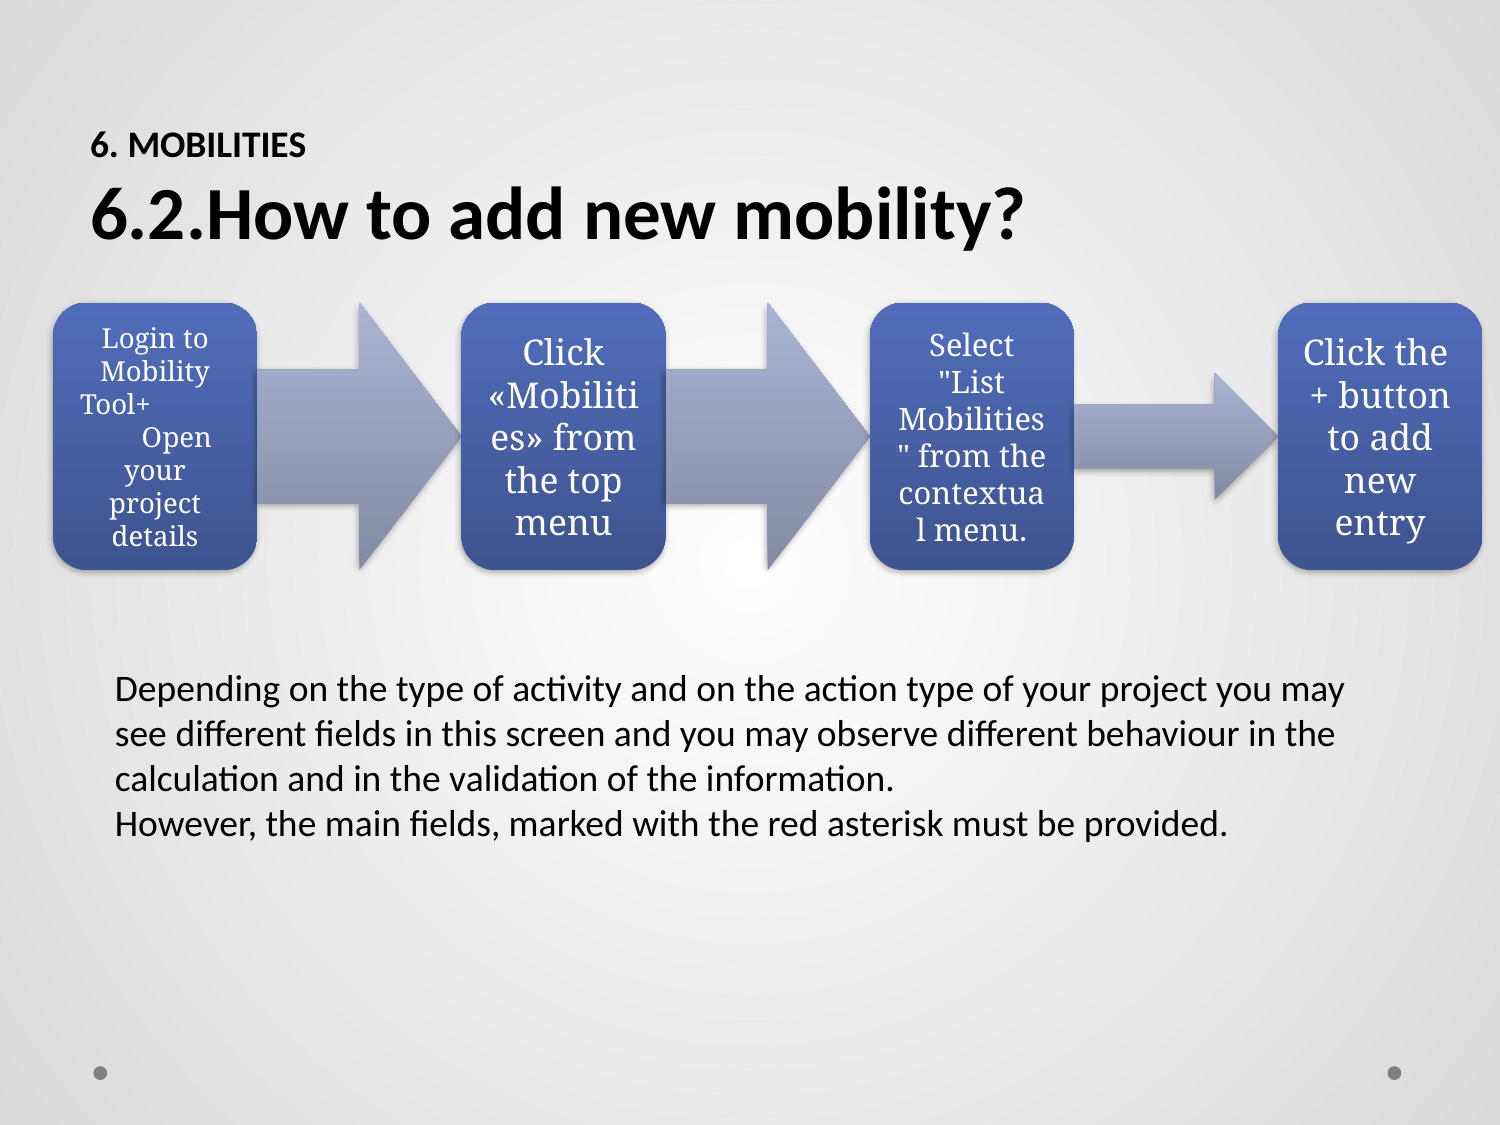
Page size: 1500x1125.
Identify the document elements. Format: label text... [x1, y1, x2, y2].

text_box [52, 302, 1483, 571]
title 6. MOBILITIES 6.2.How to add new mobility? [75, 0, 1425, 263]
text_box Depending on the type of activity and on the action type of your project you may see different fields in this screen and you may observe different behaviour in the calculation and in the validation of the information. However, the main fields, marked with the red asterisk must be provided. [100, 656, 1403, 897]
